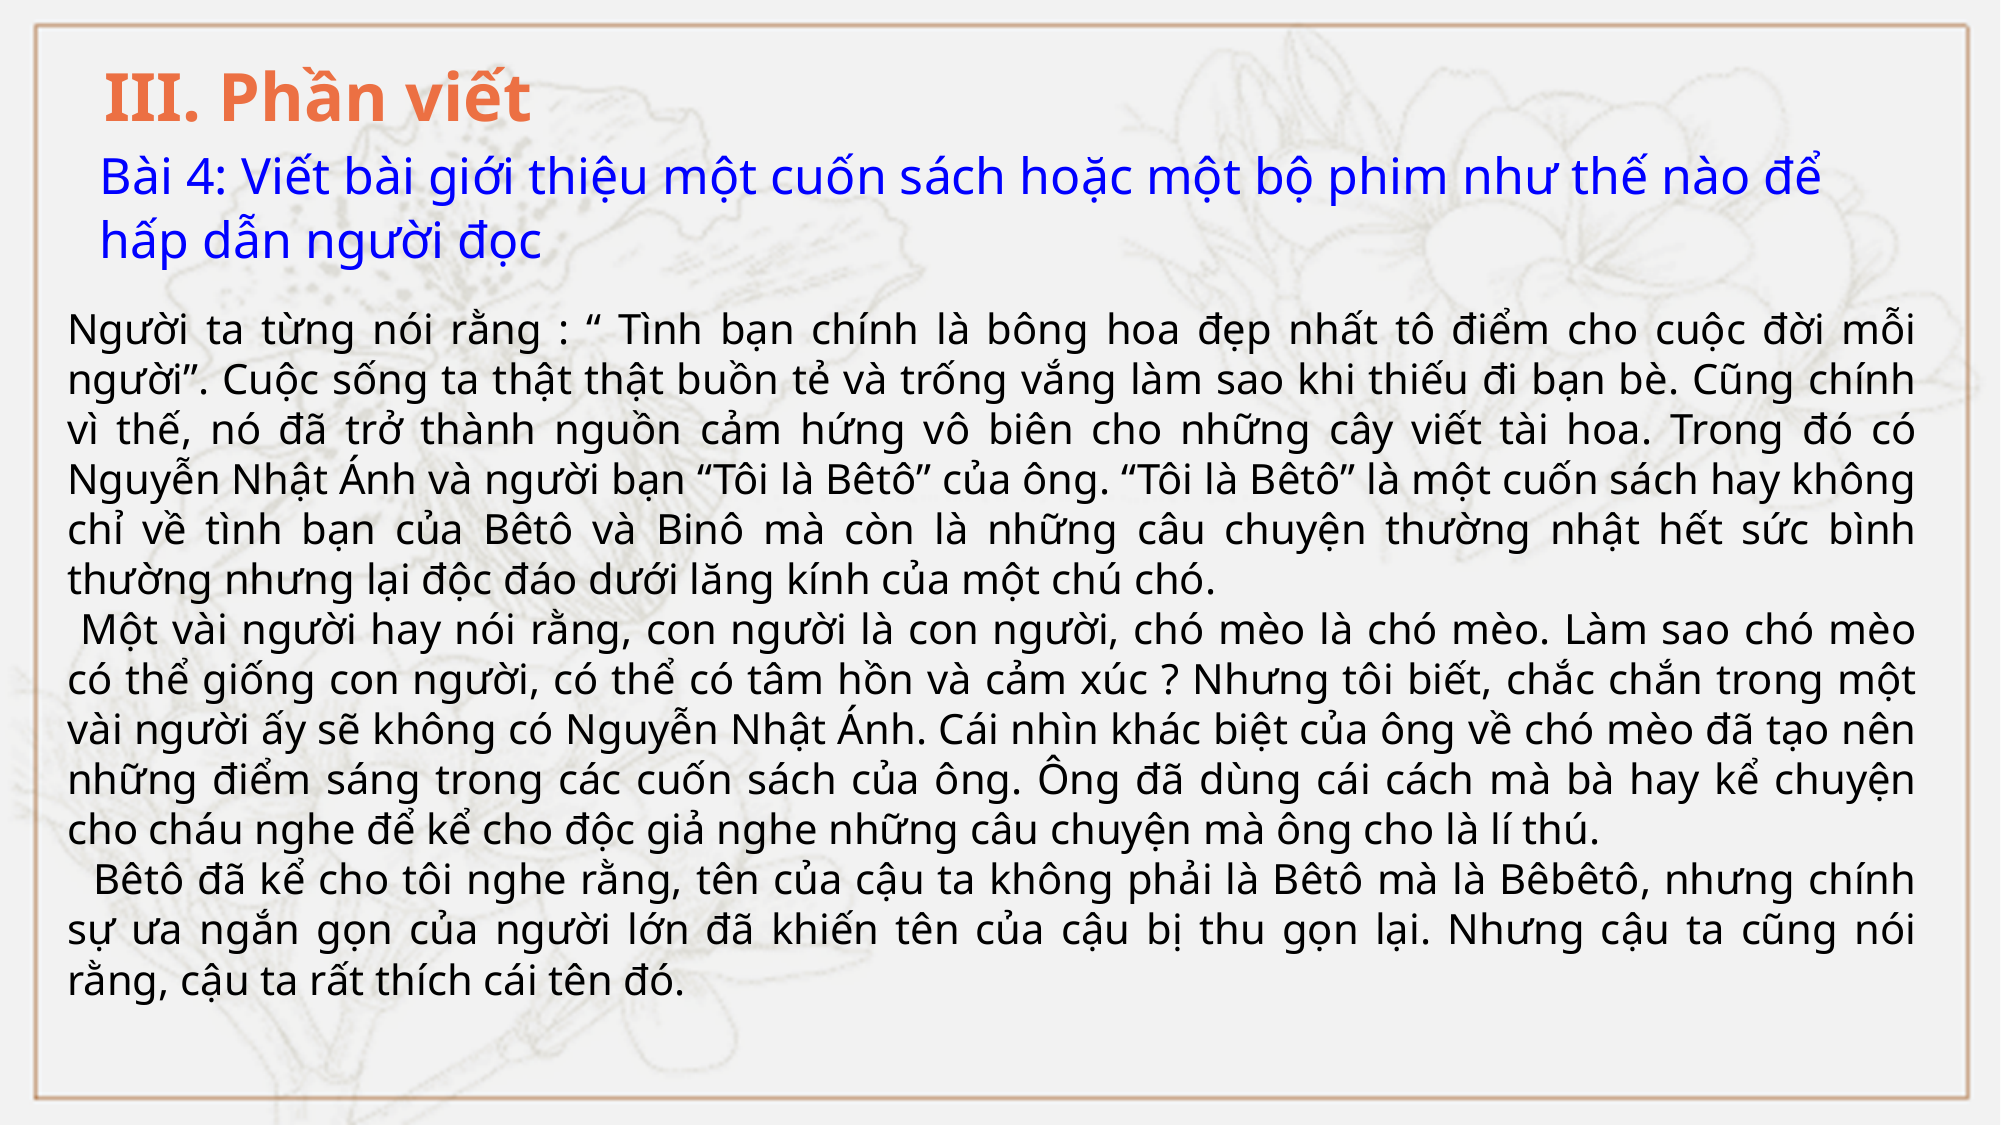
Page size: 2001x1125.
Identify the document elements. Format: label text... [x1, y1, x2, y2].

text_box III. Phần viết [90, 23, 608, 132]
picture [0, 0, 2001, 1125]
text_box Người ta từng nói rằng : “ Tình bạn chính là bông hoa đẹp nhất tô điểm cho cuộc đời mỗi người”. Cuộc sống ta thật thật buồn tẻ và trống vắng làm sao khi thiếu đi bạn bè. Cũng chính vì thế, nó đã trở thành nguồn cảm hứng vô biên cho những cây viết tài hoa. Trong đó có Nguyễn Nhật Ánh và người bạn “Tôi là Bêtô” của ông. “Tôi là Bêtô” là một cuốn sách hay không chỉ về tình bạn của Bêtô và Binô mà còn là những câu chuyện thường nhật hết sức bình thường nhưng lại độc đáo dưới lăng kính của một chú chó. Một vài người hay nói rằng, con người là con người, chó mèo là chó mèo. Làm sao chó mèo có thể giống con người, có thể có tâm hồn và cảm xúc ? Nhưng tôi biết, chắc chắn trong một vài người ấy sẽ không có Nguyễn Nhật Ánh. Cái nhìn khác biệt của ông về chó mèo đã tạo nên những điểm sáng trong các cuốn sách của ông. Ông đã dùng cái cách mà bà hay kể chuyện cho cháu nghe để kể cho độc giả nghe những câu chuyện mà ông cho là lí thú. Bêtô đã kể cho tôi nghe rằng, tên của cậu ta không phải là Bêtô mà là Bêbêtô, nhưng chính sự ưa ngắn gọn của người lớn đã khiến tên của cậu bị thu gọn lại. Nhưng cậu ta cũng nói rằng, cậu ta rất thích cái tên đó. [52, 295, 1933, 1011]
text_box Bài 4: Viết bài giới thiệu một cuốn sách hoặc một bộ phim như thế nào để hấp dẫn người đọc [85, 132, 1844, 276]
